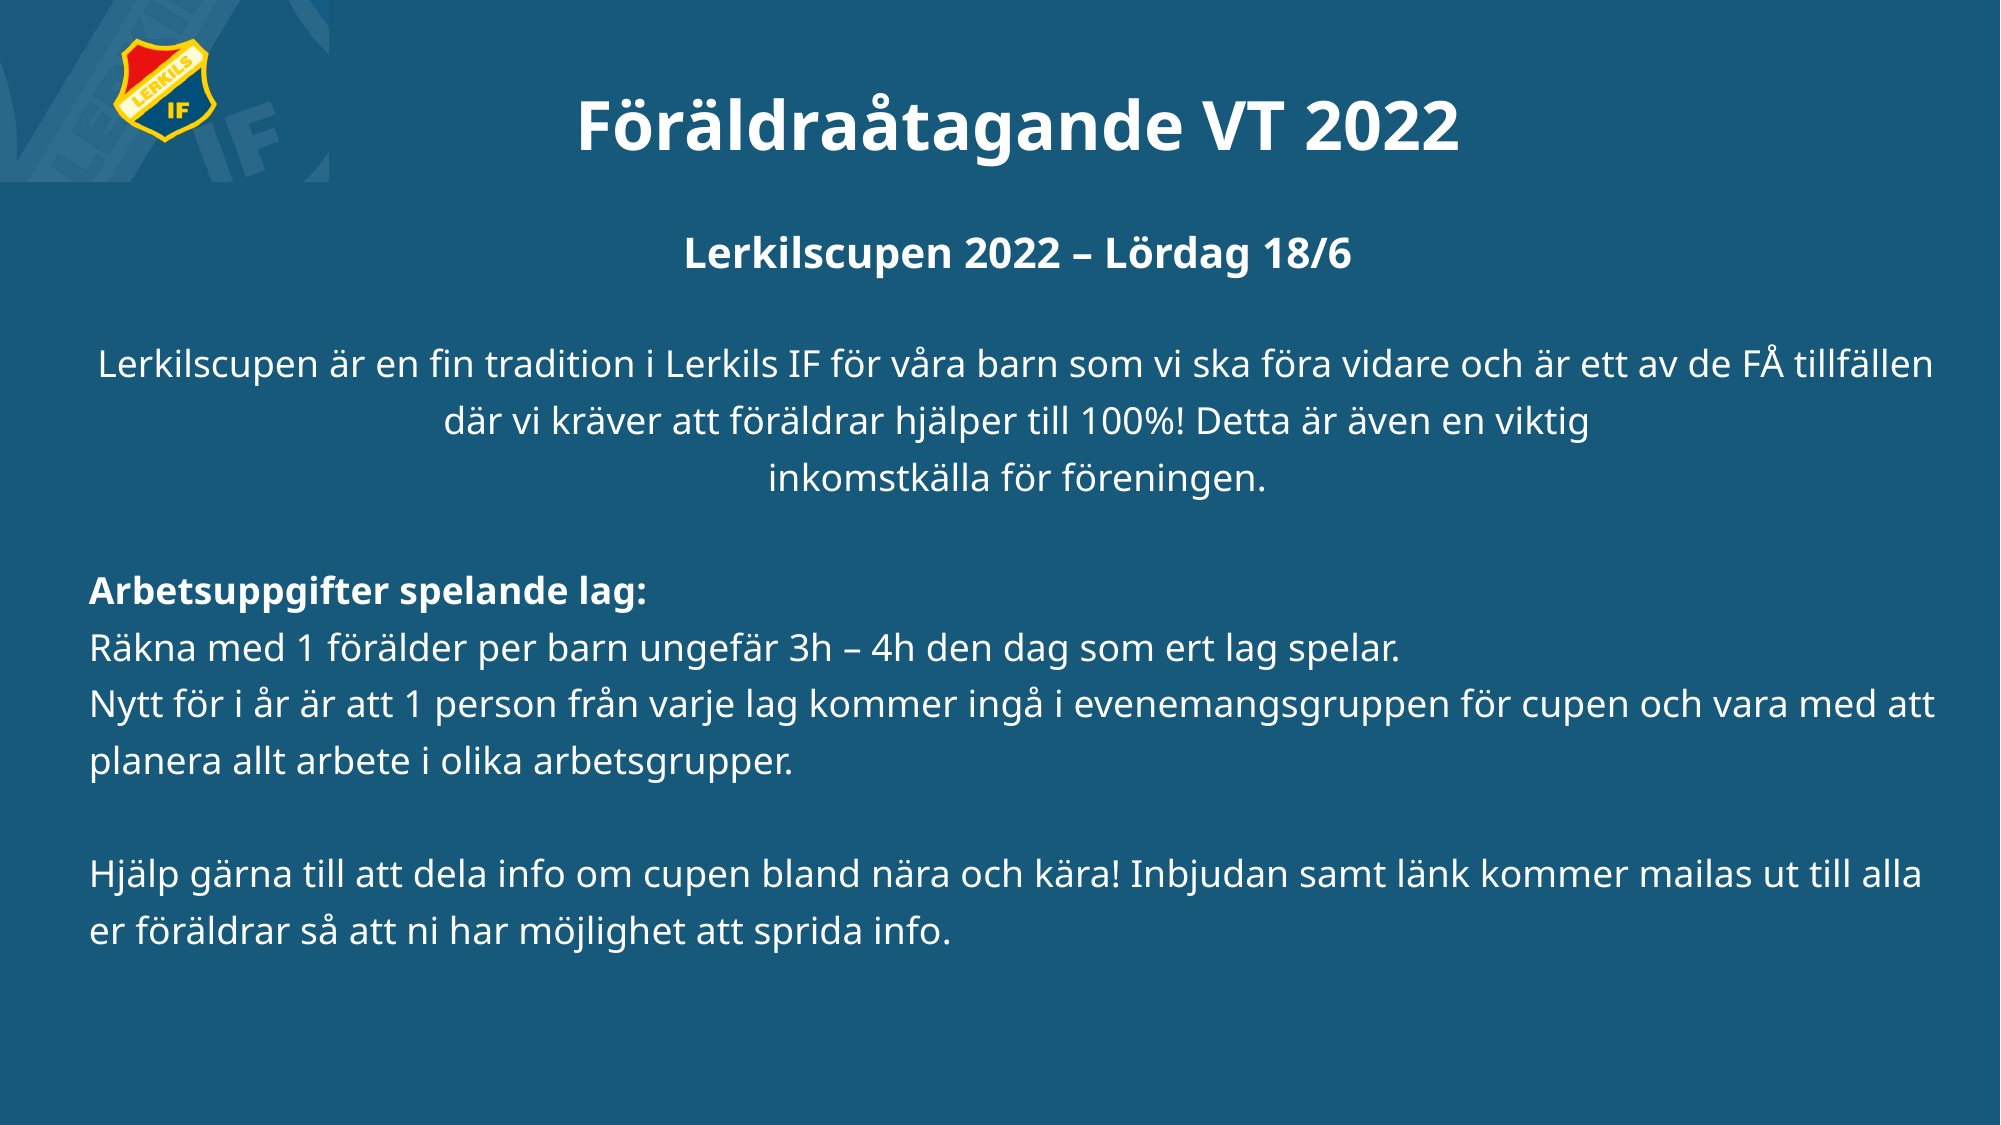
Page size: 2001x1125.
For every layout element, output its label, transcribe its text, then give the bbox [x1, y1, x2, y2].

picture [0, 0, 329, 182]
subtitle Föräldraåtagande VT 2022 Lerkilscupen 2022 – Lördag 18/6 Lerkilscupen är en fin tradition i Lerkils IF för våra barn som vi ska föra vidare och är ett av de FÅ tillfällen där vi kräver att föräldrar hjälper till 100%! Detta är även en viktig inkomstkälla för föreningen. Arbetsuppgifter spelande lag: Räkna med 1 förälder per barn ungefär 3h – 4h den dag som ert lag spelar. Nytt för i år är att 1 person från varje lag kommer ingå i evenemangsgruppen för cupen och vara med att planera allt arbete i olika arbetsgrupper. Hjälp gärna till att dela info om cupen bland nära och kära! Inbjudan samt länk kommer mailas ut till alla er föräldrar så att ni har möjlighet att sprida info. [73, 72, 1963, 996]
